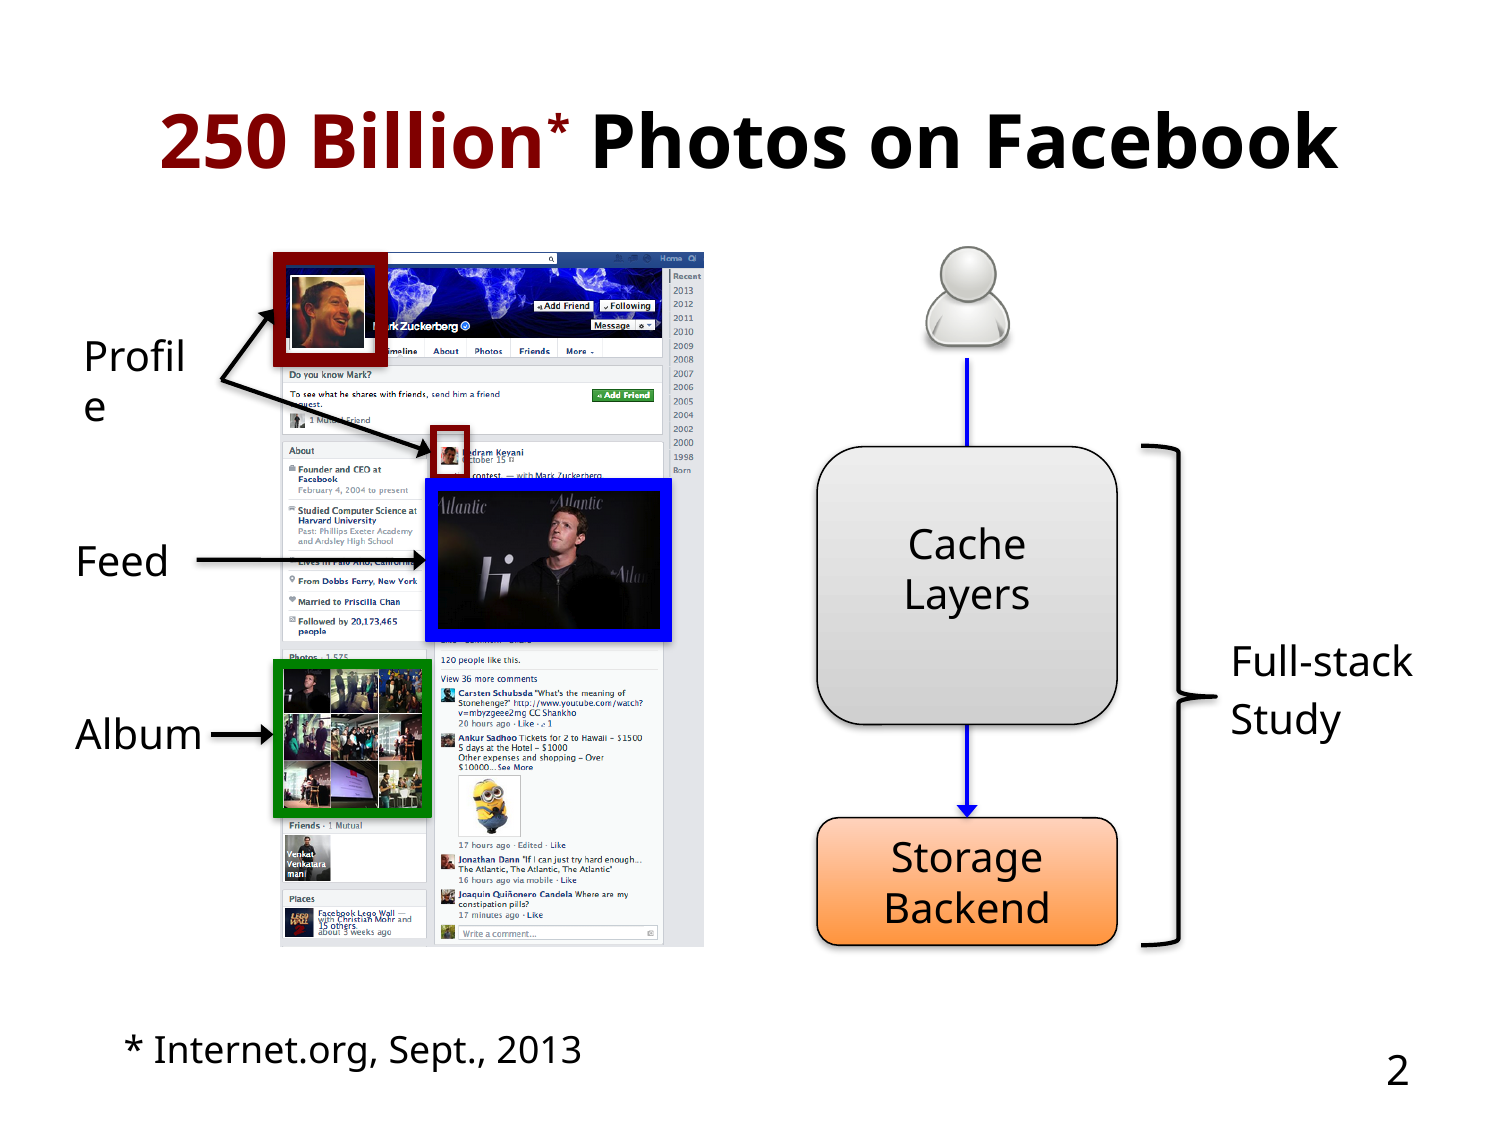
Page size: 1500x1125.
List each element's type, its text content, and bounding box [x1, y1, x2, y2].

text_box * Internet.org, Sept., 2013 [108, 1018, 813, 1079]
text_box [68, 252, 470, 477]
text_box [60, 478, 672, 642]
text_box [1140, 445, 1468, 946]
slide_number 1 [1074, 1042, 1425, 1103]
picture [280, 252, 705, 947]
title 250 Billion* Photos on Facebook [75, 45, 1425, 233]
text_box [816, 244, 1118, 946]
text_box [60, 659, 432, 818]
